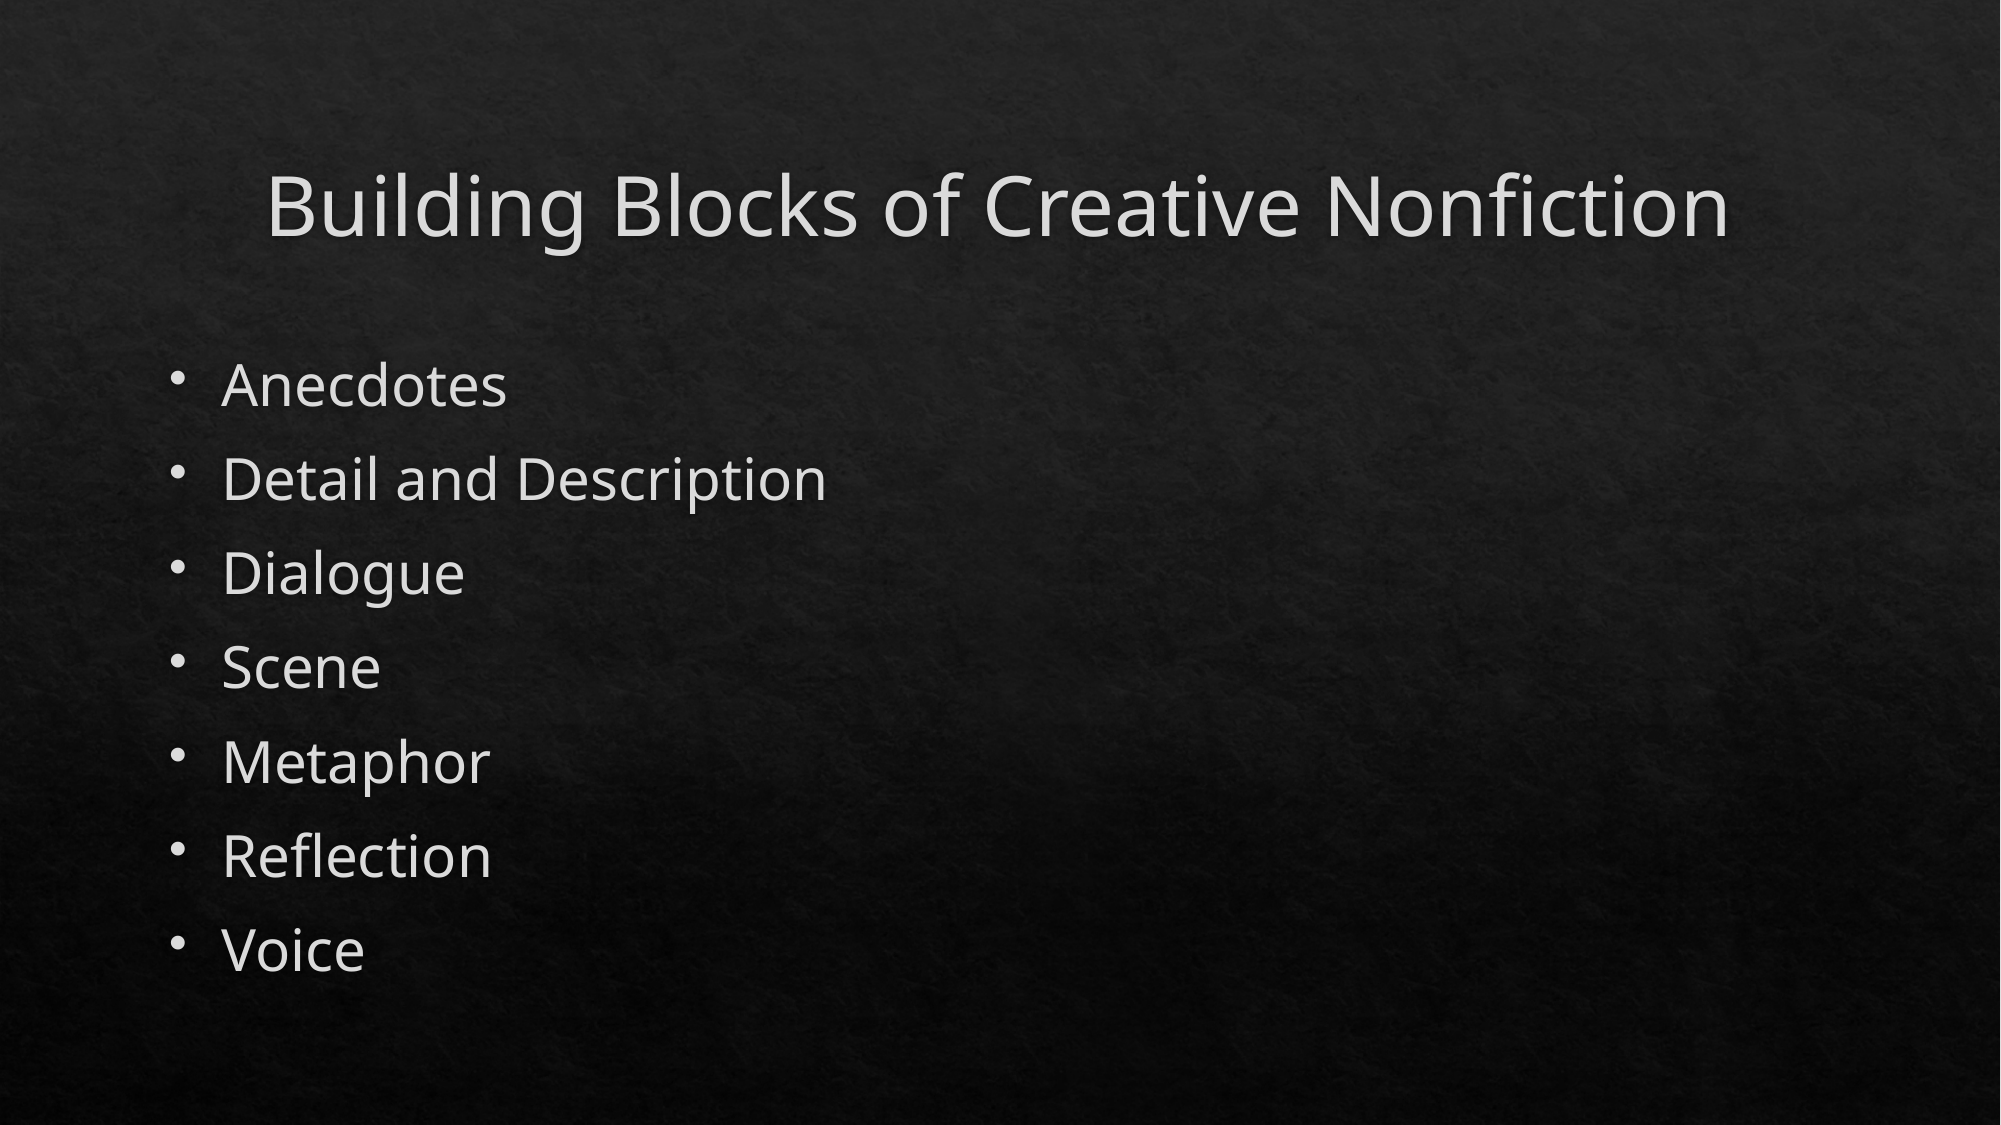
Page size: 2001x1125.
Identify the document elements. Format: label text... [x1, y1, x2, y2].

list Anecdotes Detail and Description Dialogue Scene Metaphor Reflection Voice [149, 340, 1849, 950]
title Building Blocks of Creative Nonfiction [149, 99, 1849, 307]
